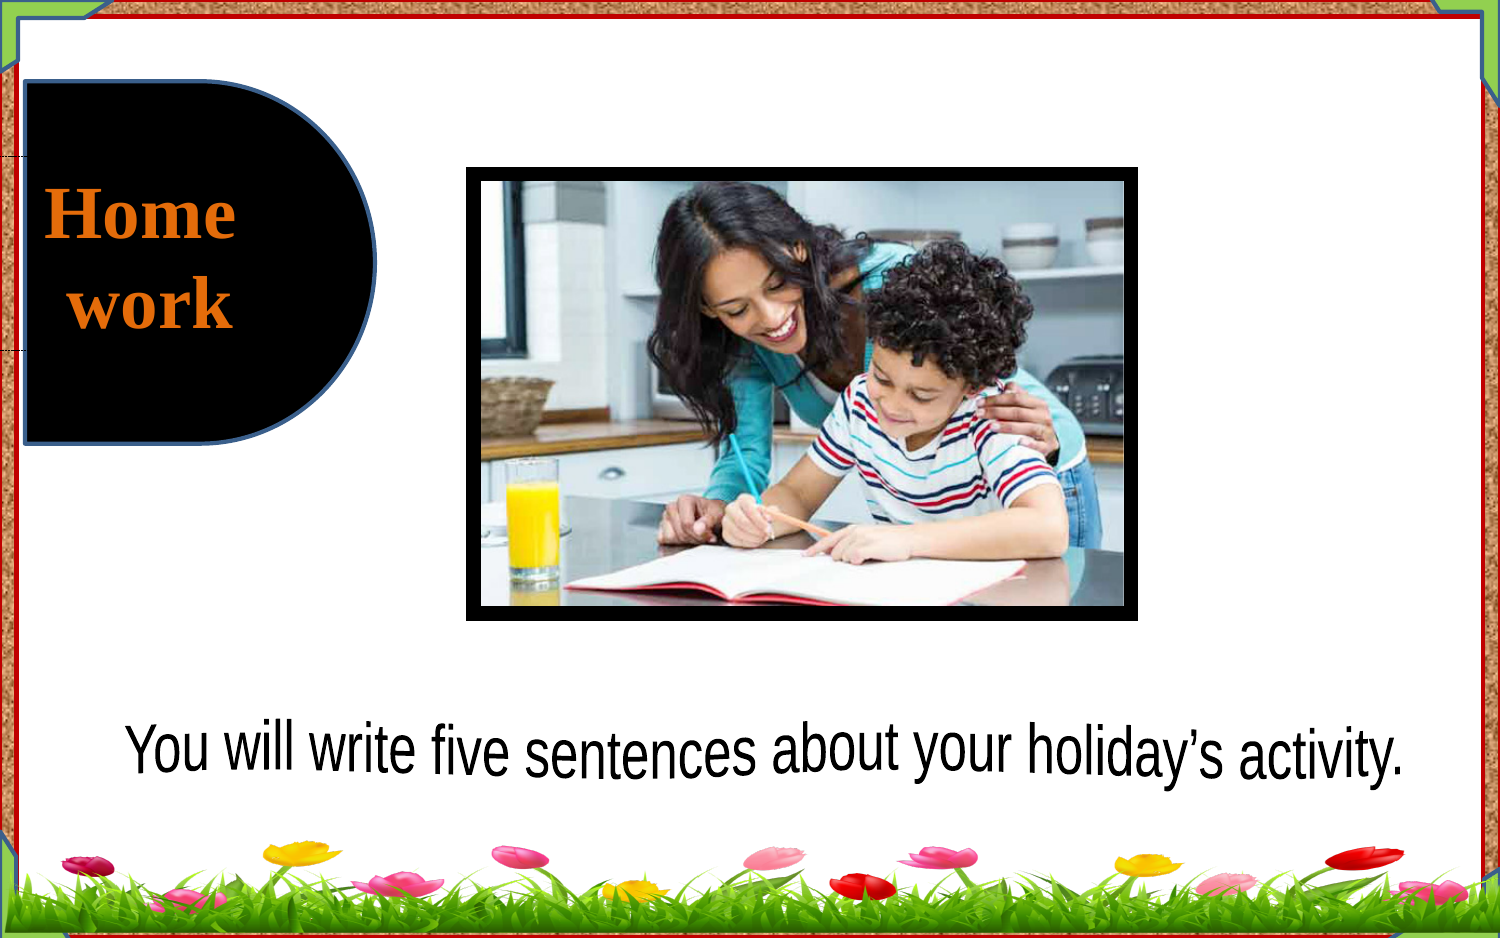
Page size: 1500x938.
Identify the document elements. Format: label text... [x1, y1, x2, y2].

text_box [0, 63, 19, 156]
text_box [22, 79, 378, 446]
text_box [0, 351, 19, 829]
picture [0, 830, 1500, 934]
text_box Home work [0, 156, 300, 351]
text_box [1481, 82, 1500, 829]
text_box [0, 0, 115, 74]
picture [480, 180, 1124, 607]
text_box [1429, 0, 1500, 109]
text_box [89, 0, 1479, 19]
